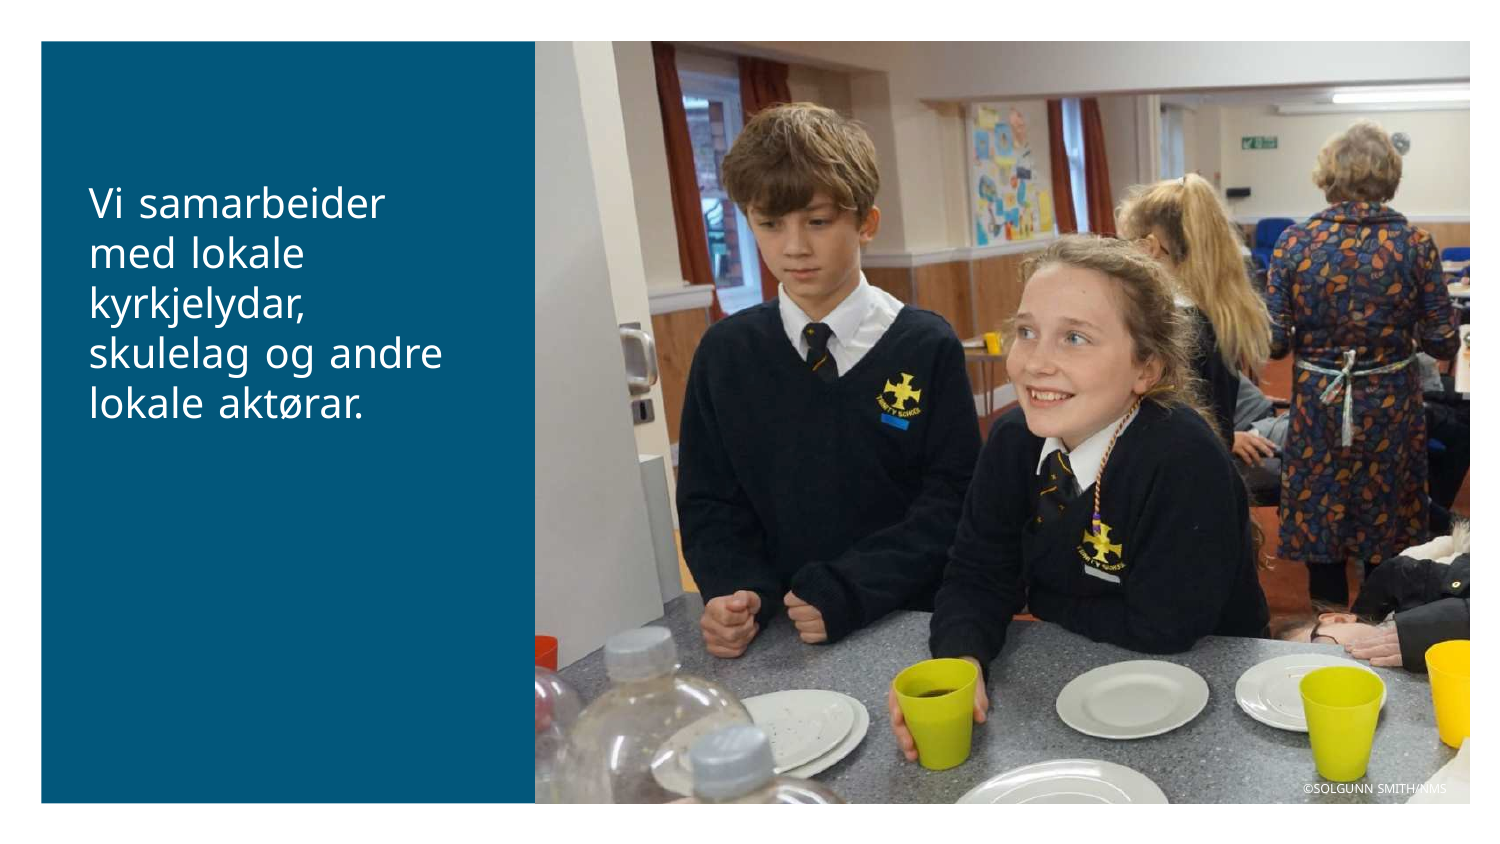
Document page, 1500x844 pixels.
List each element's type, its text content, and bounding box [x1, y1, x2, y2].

title Vi samarbeider med lokale kyrkjelydar, skulelag og andre lokale aktørar. [86, 174, 470, 427]
picture [536, 41, 1470, 804]
